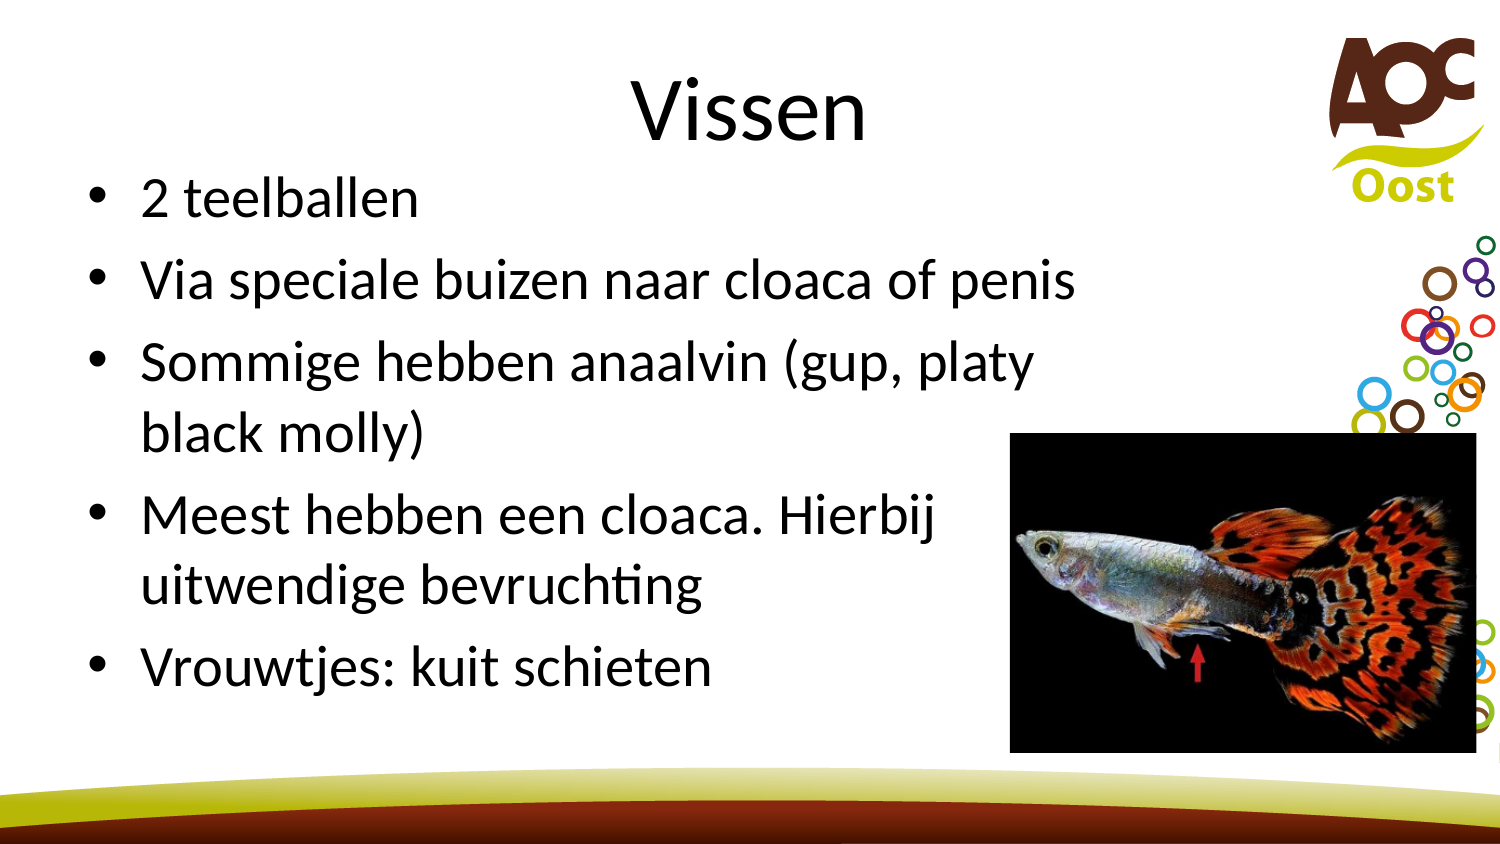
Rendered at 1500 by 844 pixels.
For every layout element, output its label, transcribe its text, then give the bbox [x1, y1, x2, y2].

list 2 teelballen Via speciale buizen naar cloaca of penis Sommige hebben anaalvin (gup, platy black molly) Meest hebben een cloaca. Hierbij uitwendige bevruchting Vrouwtjes: kuit schieten [72, 151, 1140, 709]
title Vissen [75, 33, 1425, 175]
picture [0, 0, 1500, 844]
